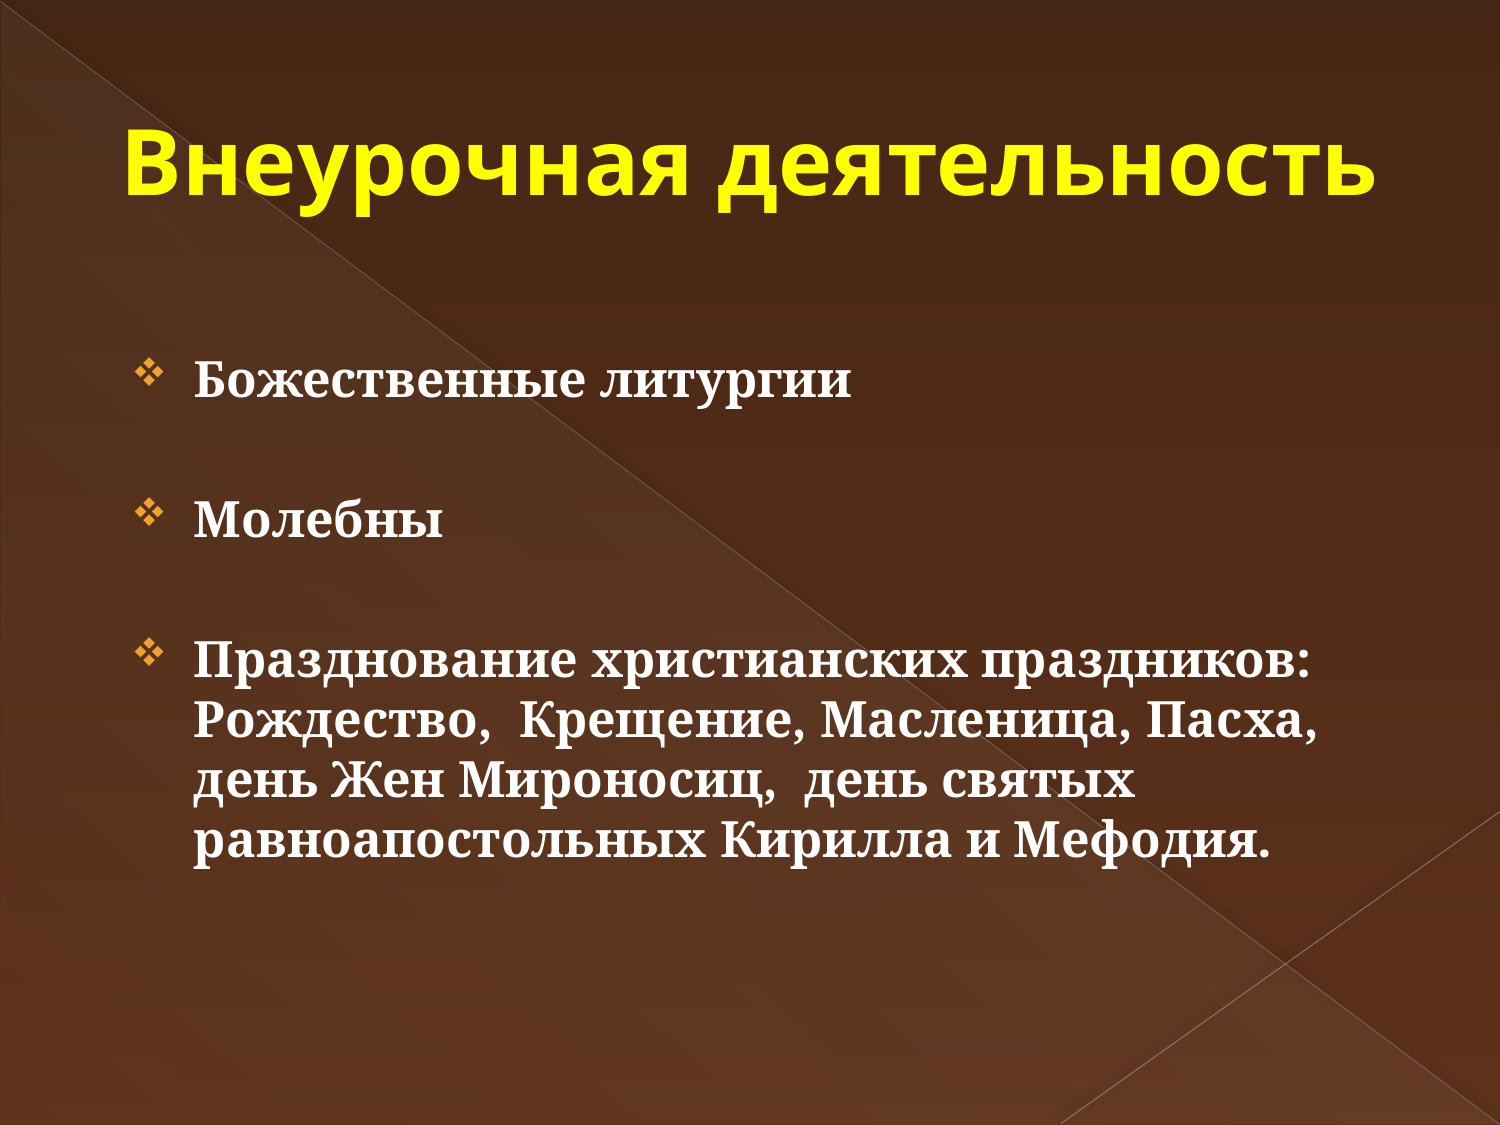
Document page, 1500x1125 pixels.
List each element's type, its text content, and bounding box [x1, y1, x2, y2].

title Внеурочная деятельность [75, 43, 1425, 274]
list Божественные литургии Молебны Празднование христианских праздников: Рождество, Крещение, Масленица, Пасха, день Жен Мироносиц, день святых равноапостольных Кирилла и Мефодия. [105, 339, 1407, 927]
